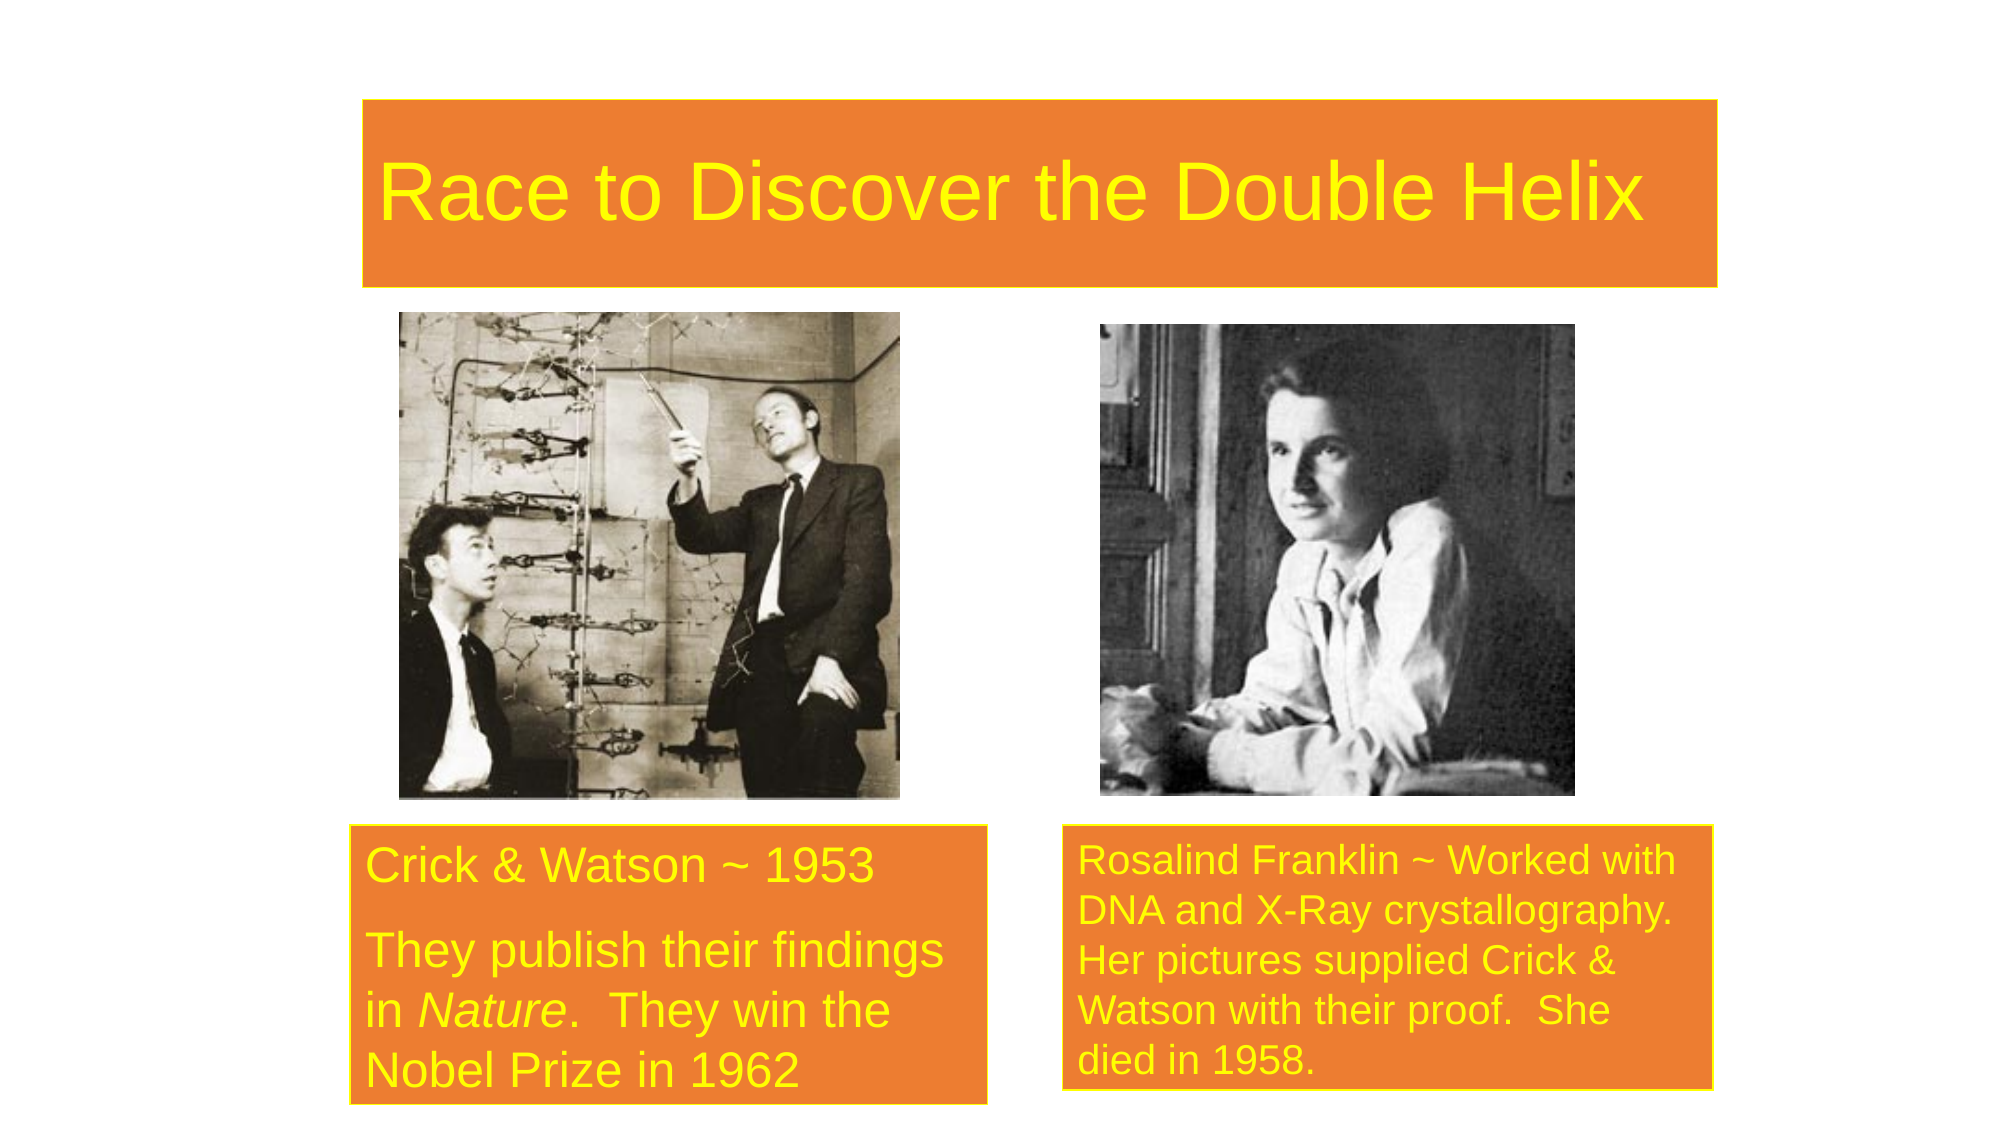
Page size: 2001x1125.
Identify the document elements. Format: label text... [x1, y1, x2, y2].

picture [1099, 324, 1575, 796]
title Race to Discover the Double Helix [362, 99, 1718, 288]
picture [399, 312, 900, 800]
text_box Rosalind Franklin ~ Worked with DNA and X-Ray crystallography. Her pictures supplied Crick & Watson with their proof. She died in 1958. [1062, 825, 1714, 1090]
text_box Crick & Watson ~ 1953 They publish their findings in Nature. They win the Nobel Prize in 1962 [350, 825, 988, 1105]
